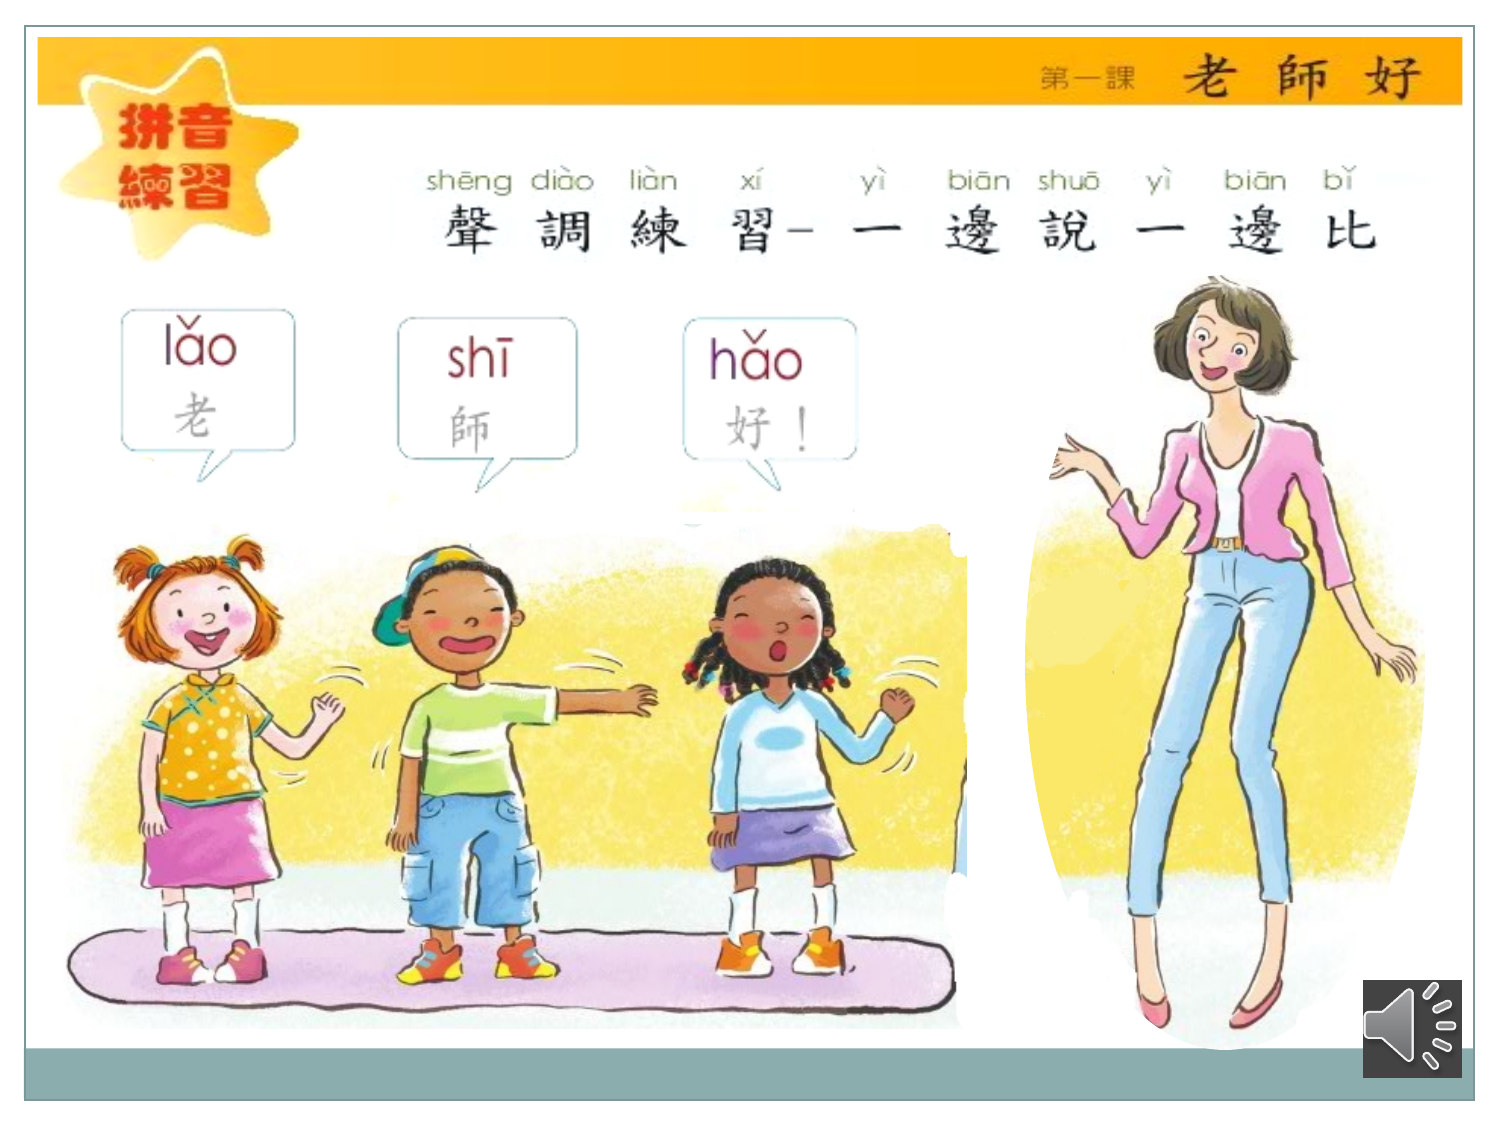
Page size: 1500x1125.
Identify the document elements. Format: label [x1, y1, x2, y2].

picture [387, 299, 588, 512]
picture [674, 299, 888, 512]
picture [37, 37, 1463, 263]
picture [1024, 274, 1463, 1080]
picture [62, 524, 967, 1030]
picture [99, 287, 313, 500]
